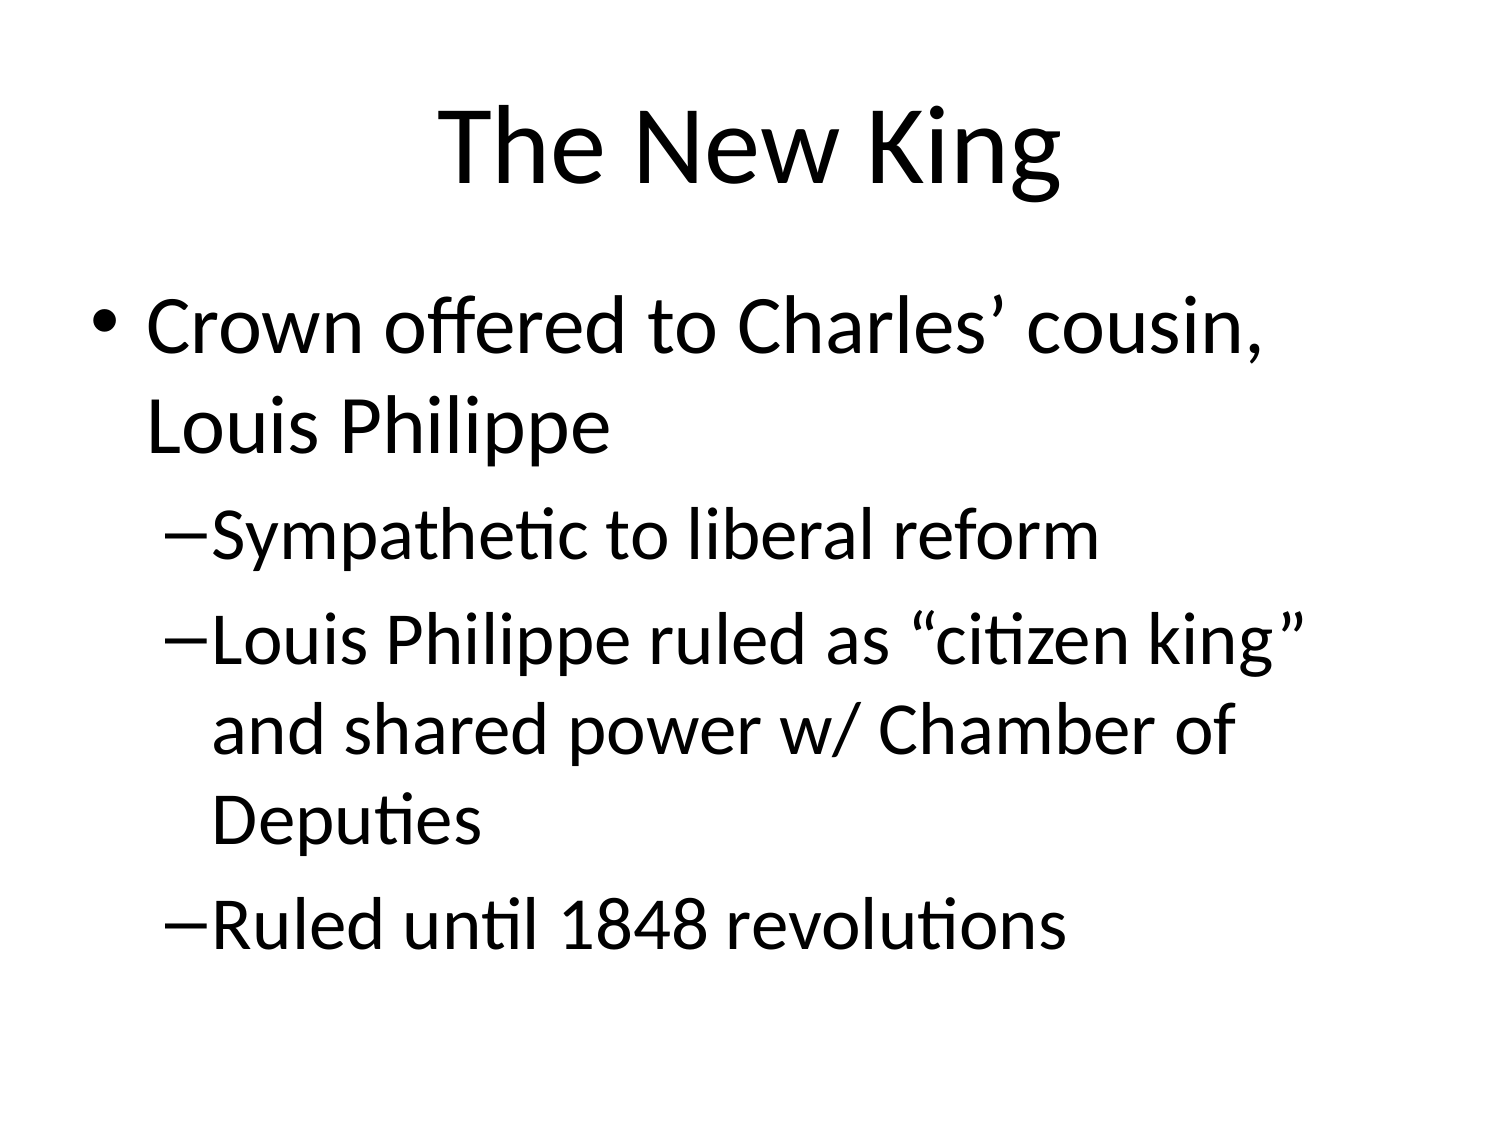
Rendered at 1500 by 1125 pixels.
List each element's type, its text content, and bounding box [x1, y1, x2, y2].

list Crown offered to Charles’ cousin, Louis Philippe Sympathetic to liberal reform Louis Philippe ruled as “citizen king” and shared power w/ Chamber of Deputies Ruled until 1848 revolutions [75, 262, 1425, 1005]
title The New King [75, 45, 1425, 233]
